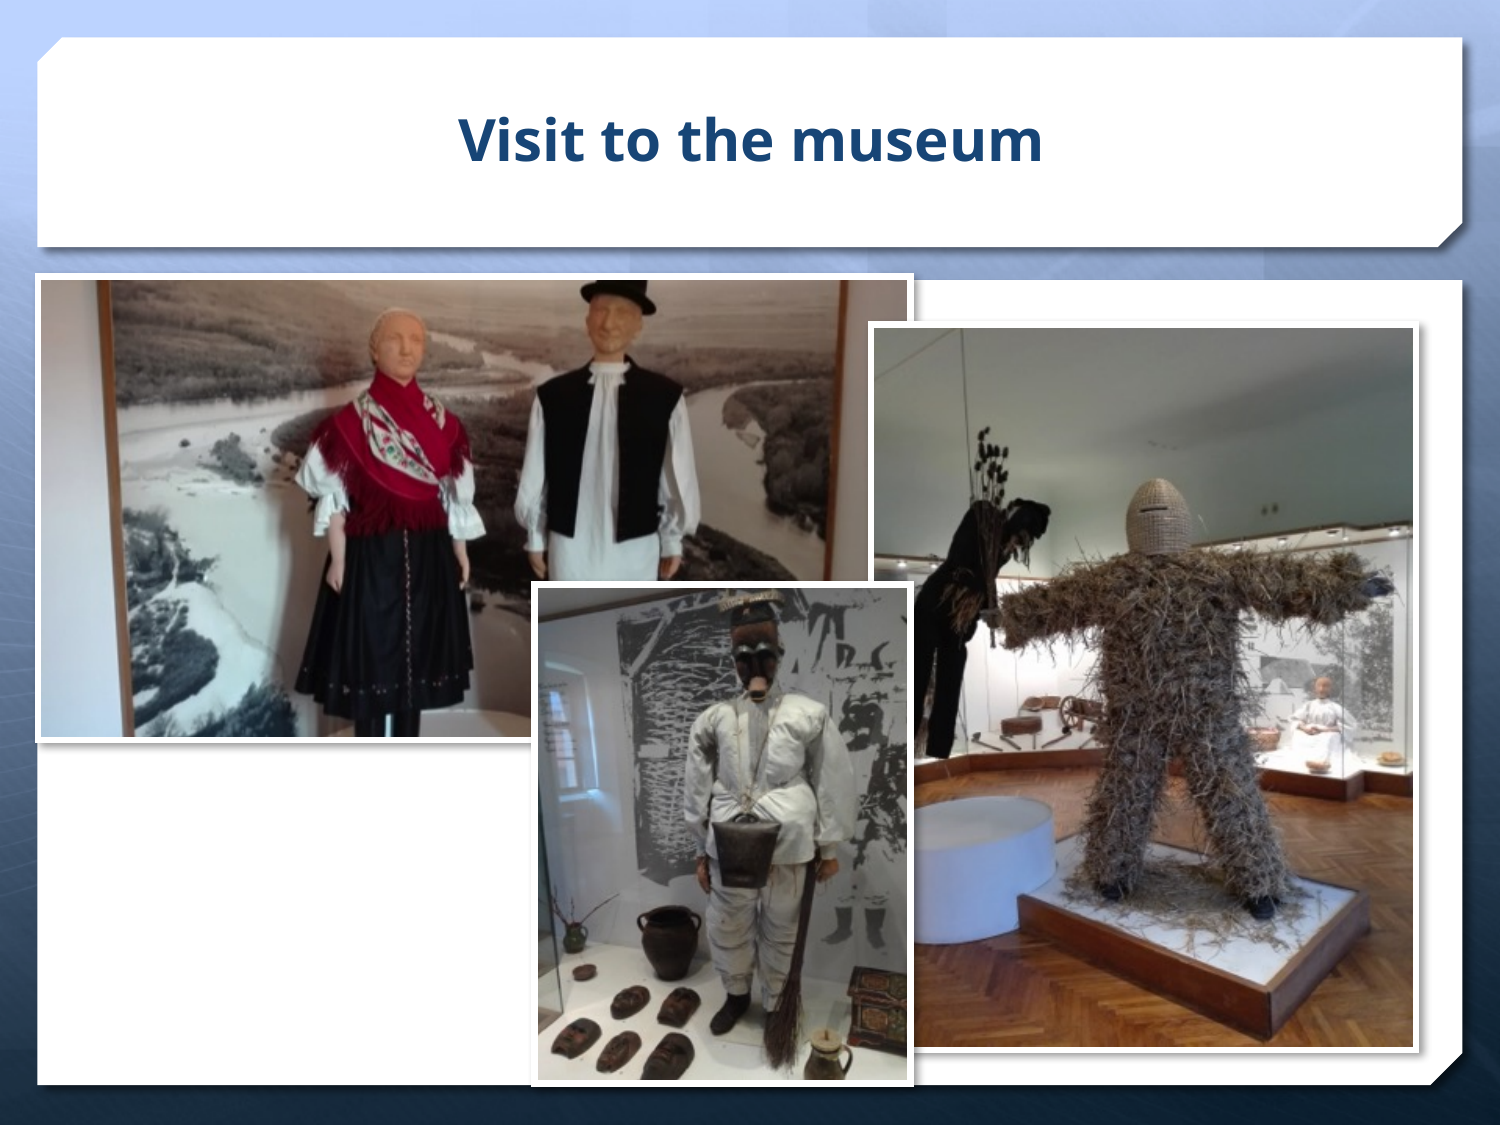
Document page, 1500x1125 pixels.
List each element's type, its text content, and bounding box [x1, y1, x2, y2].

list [40, 278, 908, 738]
title Visit to the museum [41, 48, 1462, 181]
picture [537, 327, 1414, 1081]
